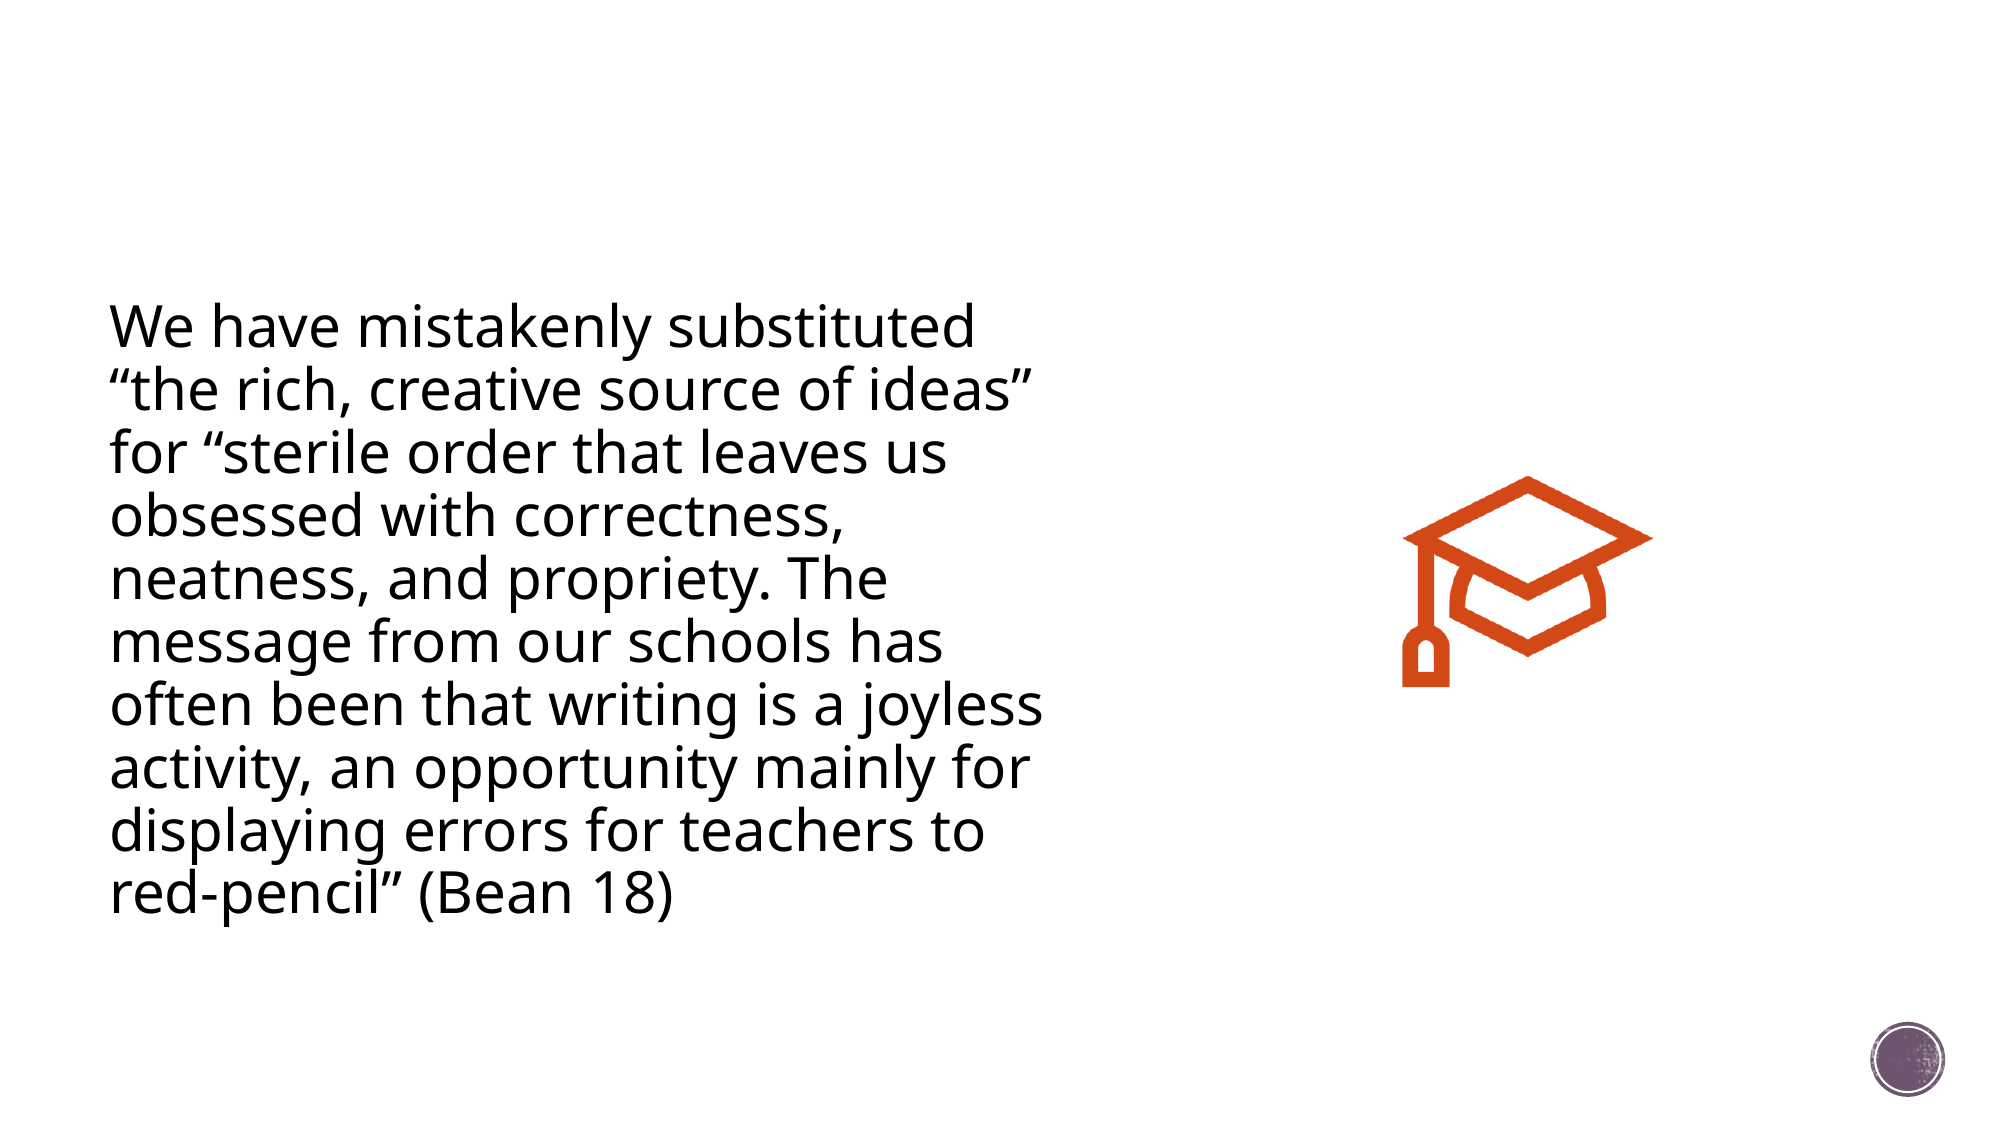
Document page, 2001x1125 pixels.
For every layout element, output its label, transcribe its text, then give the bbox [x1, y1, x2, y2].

picture [1377, 411, 1678, 712]
list We have mistakenly substituted “the rich, creative source of ideas” for “sterile order that leaves us obsessed with correctness, neatness, and propriety. The message from our schools has often been that writing is a joyless activity, an opportunity mainly for displaying errors for teachers to red-pencil” (Bean 18) [94, 289, 1108, 928]
